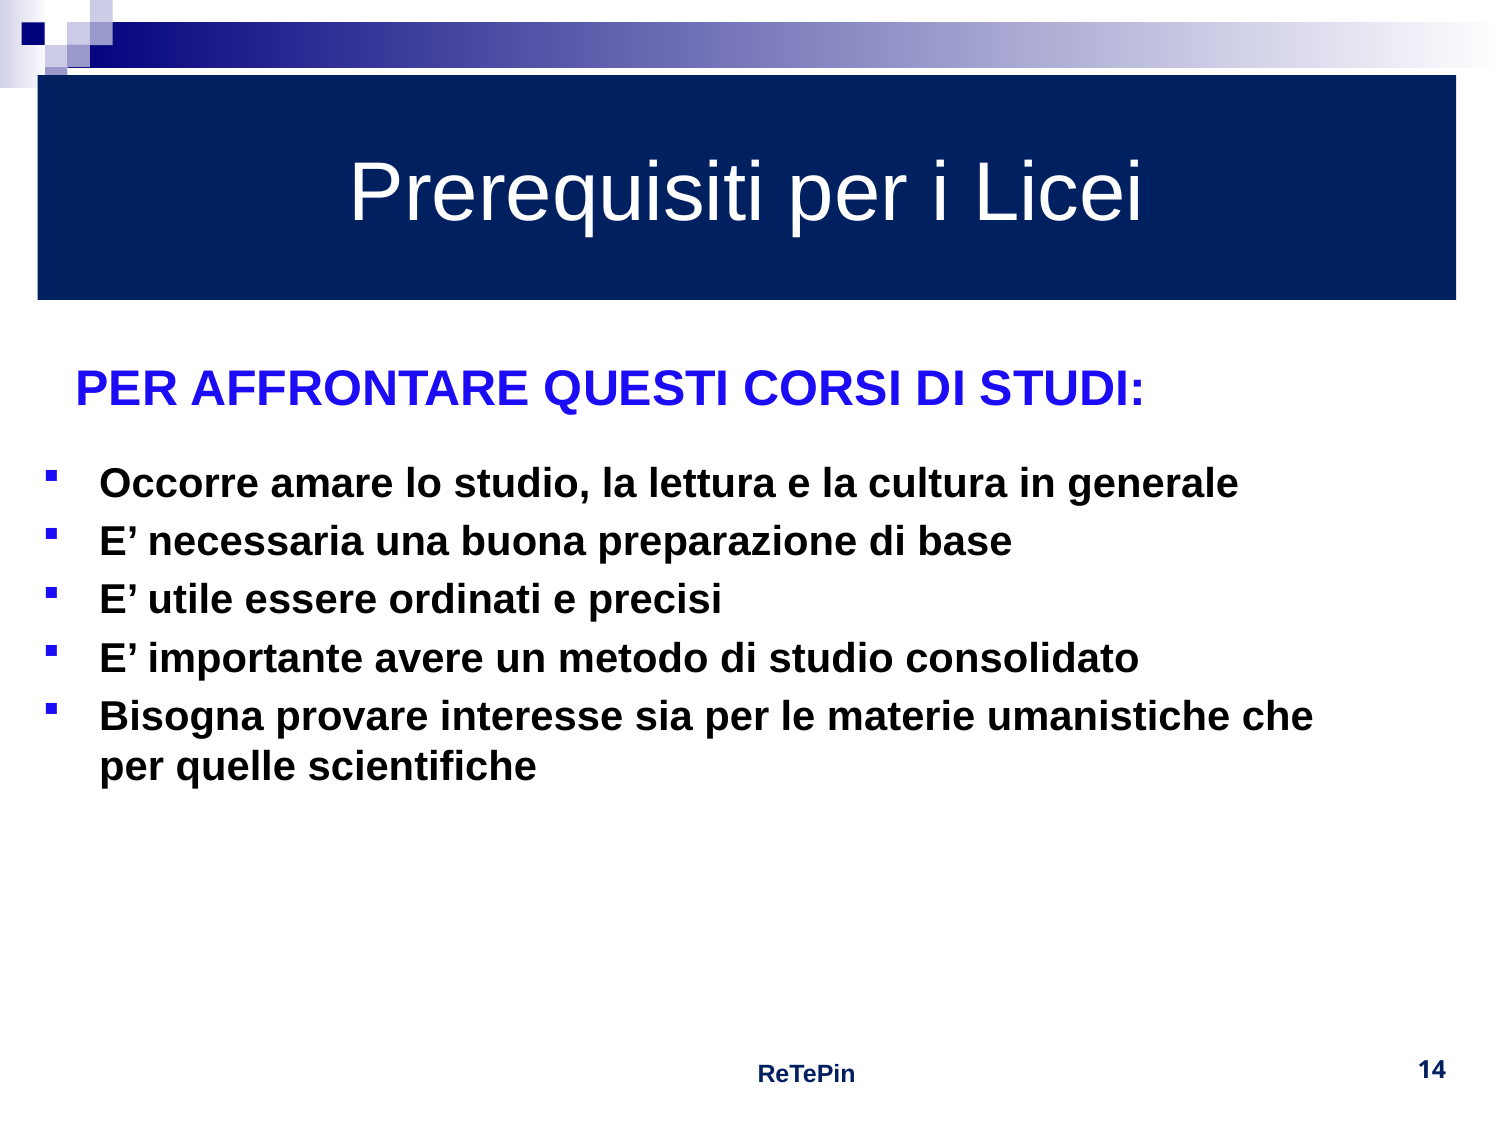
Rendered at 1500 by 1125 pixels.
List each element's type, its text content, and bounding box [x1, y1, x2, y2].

text_box PER AFFRONTARE QUESTI CORSI DI STUDI: [60, 348, 1418, 424]
text_box Occorre amare lo studio, la lettura e la cultura in generale E’ necessaria una buona preparazione di base E’ utile essere ordinati e precisi E’ importante avere un metodo di studio consolidato Bisogna provare interesse sia per le materie umanistiche che per quelle scientifiche [28, 448, 1378, 920]
text_box Prerequisiti per i Licei [37, 75, 1457, 300]
text_box ReTePin [631, 1035, 982, 1095]
text_box <number> [986, 1035, 1462, 1095]
